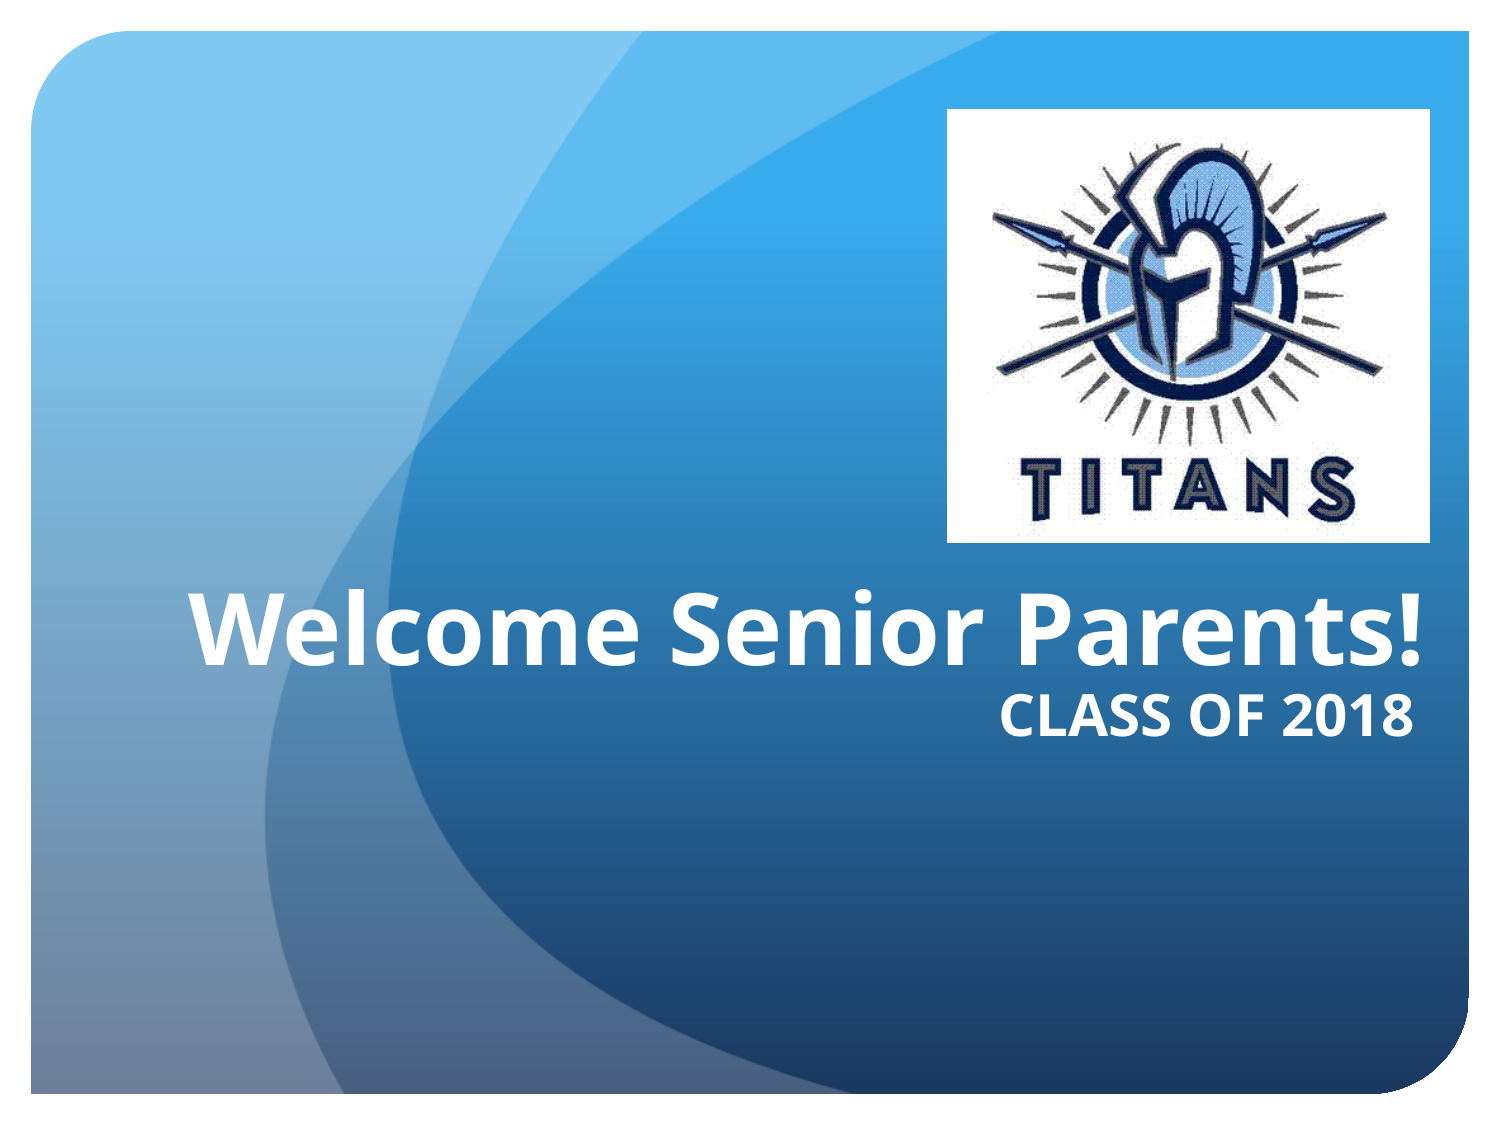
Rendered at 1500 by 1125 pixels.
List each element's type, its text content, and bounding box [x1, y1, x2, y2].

title Welcome Senior Parents! [147, 452, 1442, 694]
picture [25, 30, 1474, 1095]
subtitle CLASS OF 2018 [320, 670, 1430, 959]
